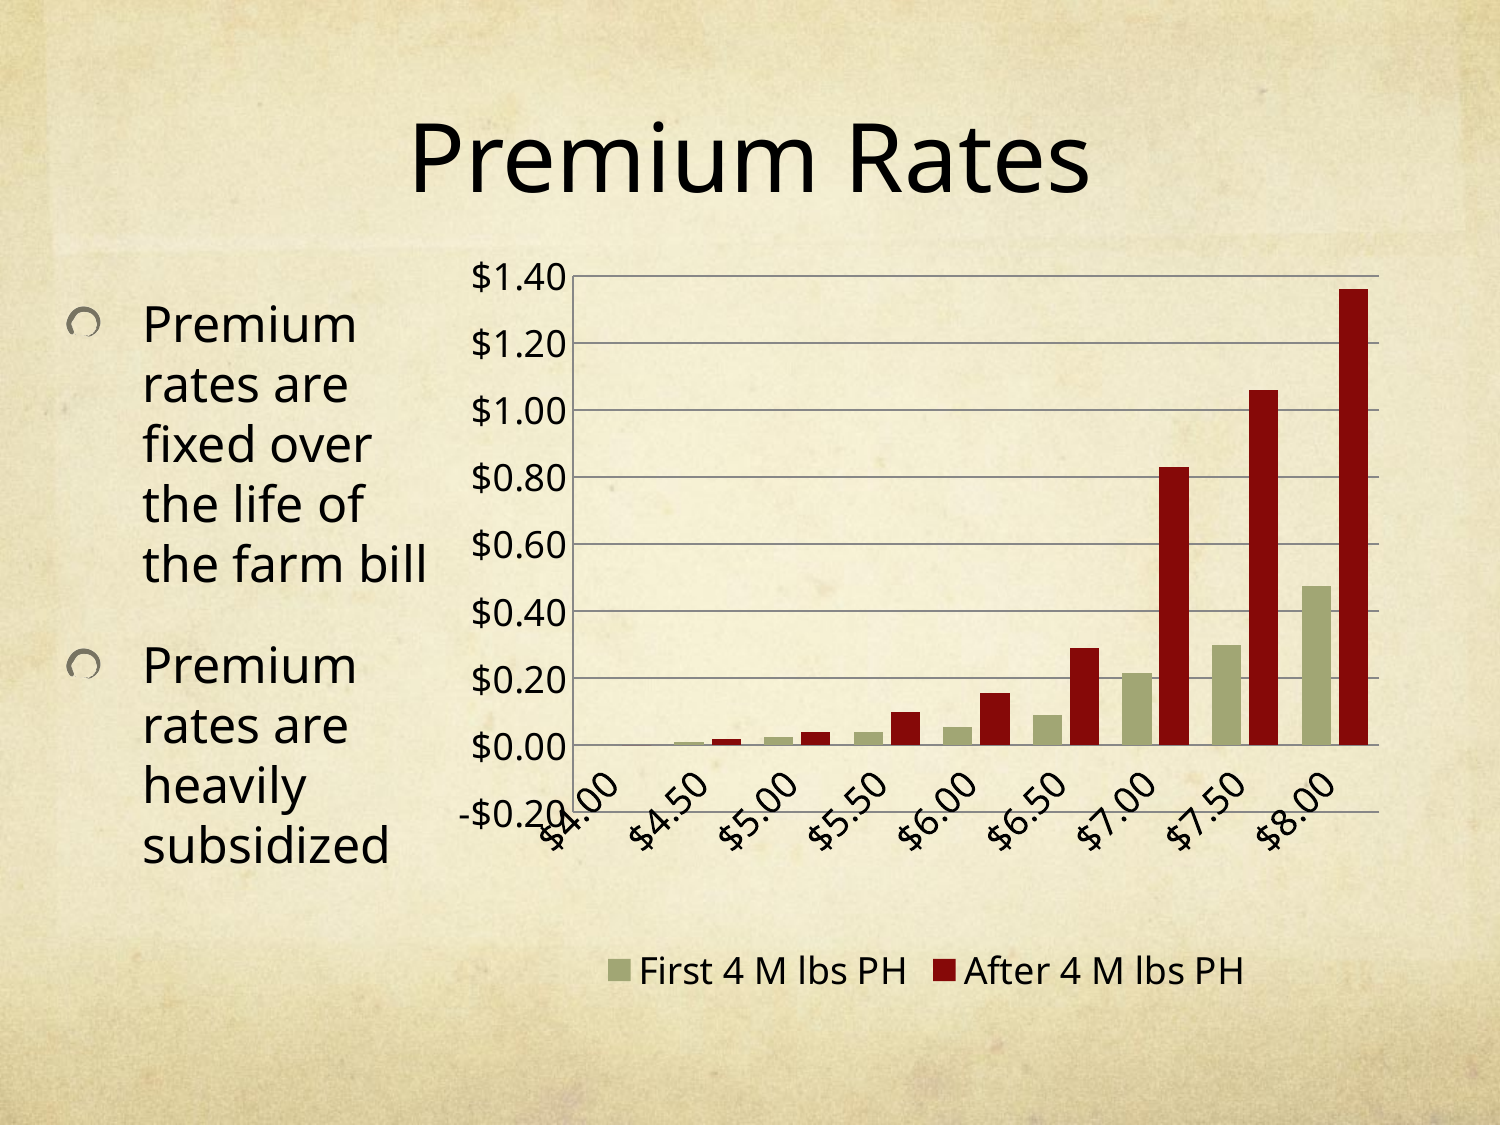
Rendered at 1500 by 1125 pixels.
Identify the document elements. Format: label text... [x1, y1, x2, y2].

list Premium rates are fixed over the life of the farm bill Premium rates are heavily subsidized [51, 284, 444, 950]
title Premium Rates [150, 82, 1350, 225]
picture [0, 0, 1500, 1125]
chart [457, 249, 1394, 1004]
